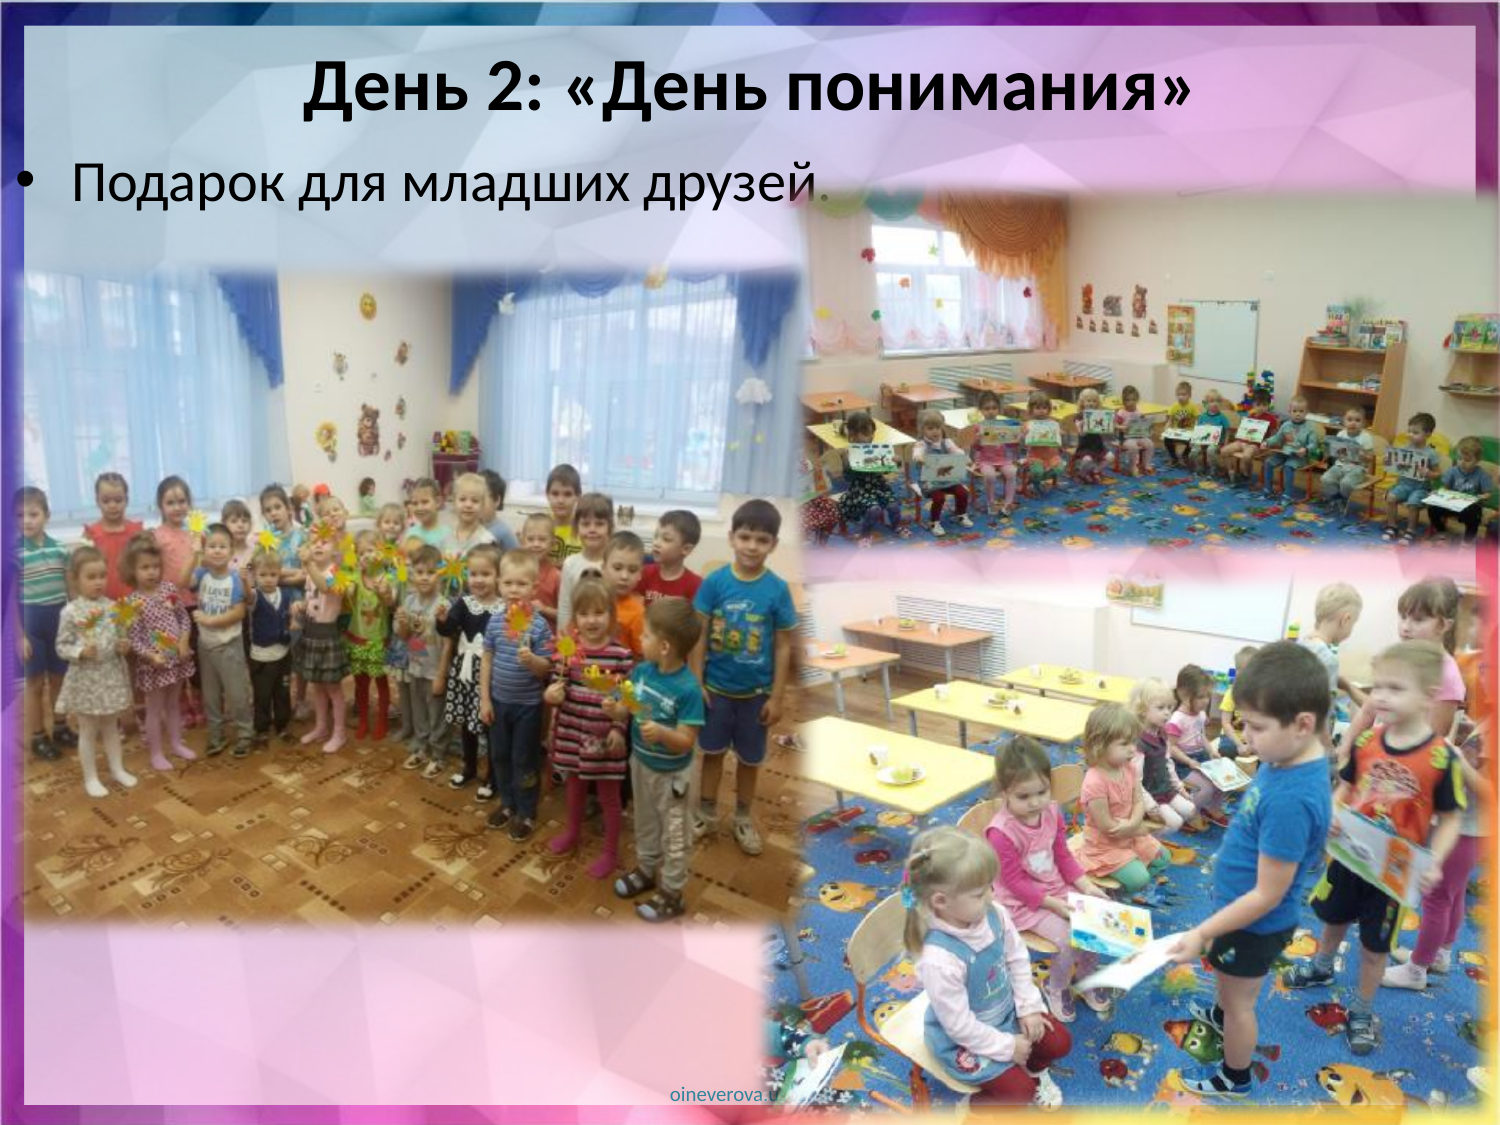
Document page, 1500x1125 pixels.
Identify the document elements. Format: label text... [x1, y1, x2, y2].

title День 2: «День понимания» [76, 3, 1427, 158]
list Подарок для младших друзей. [0, 135, 1350, 254]
picture [0, 1, 1500, 1125]
